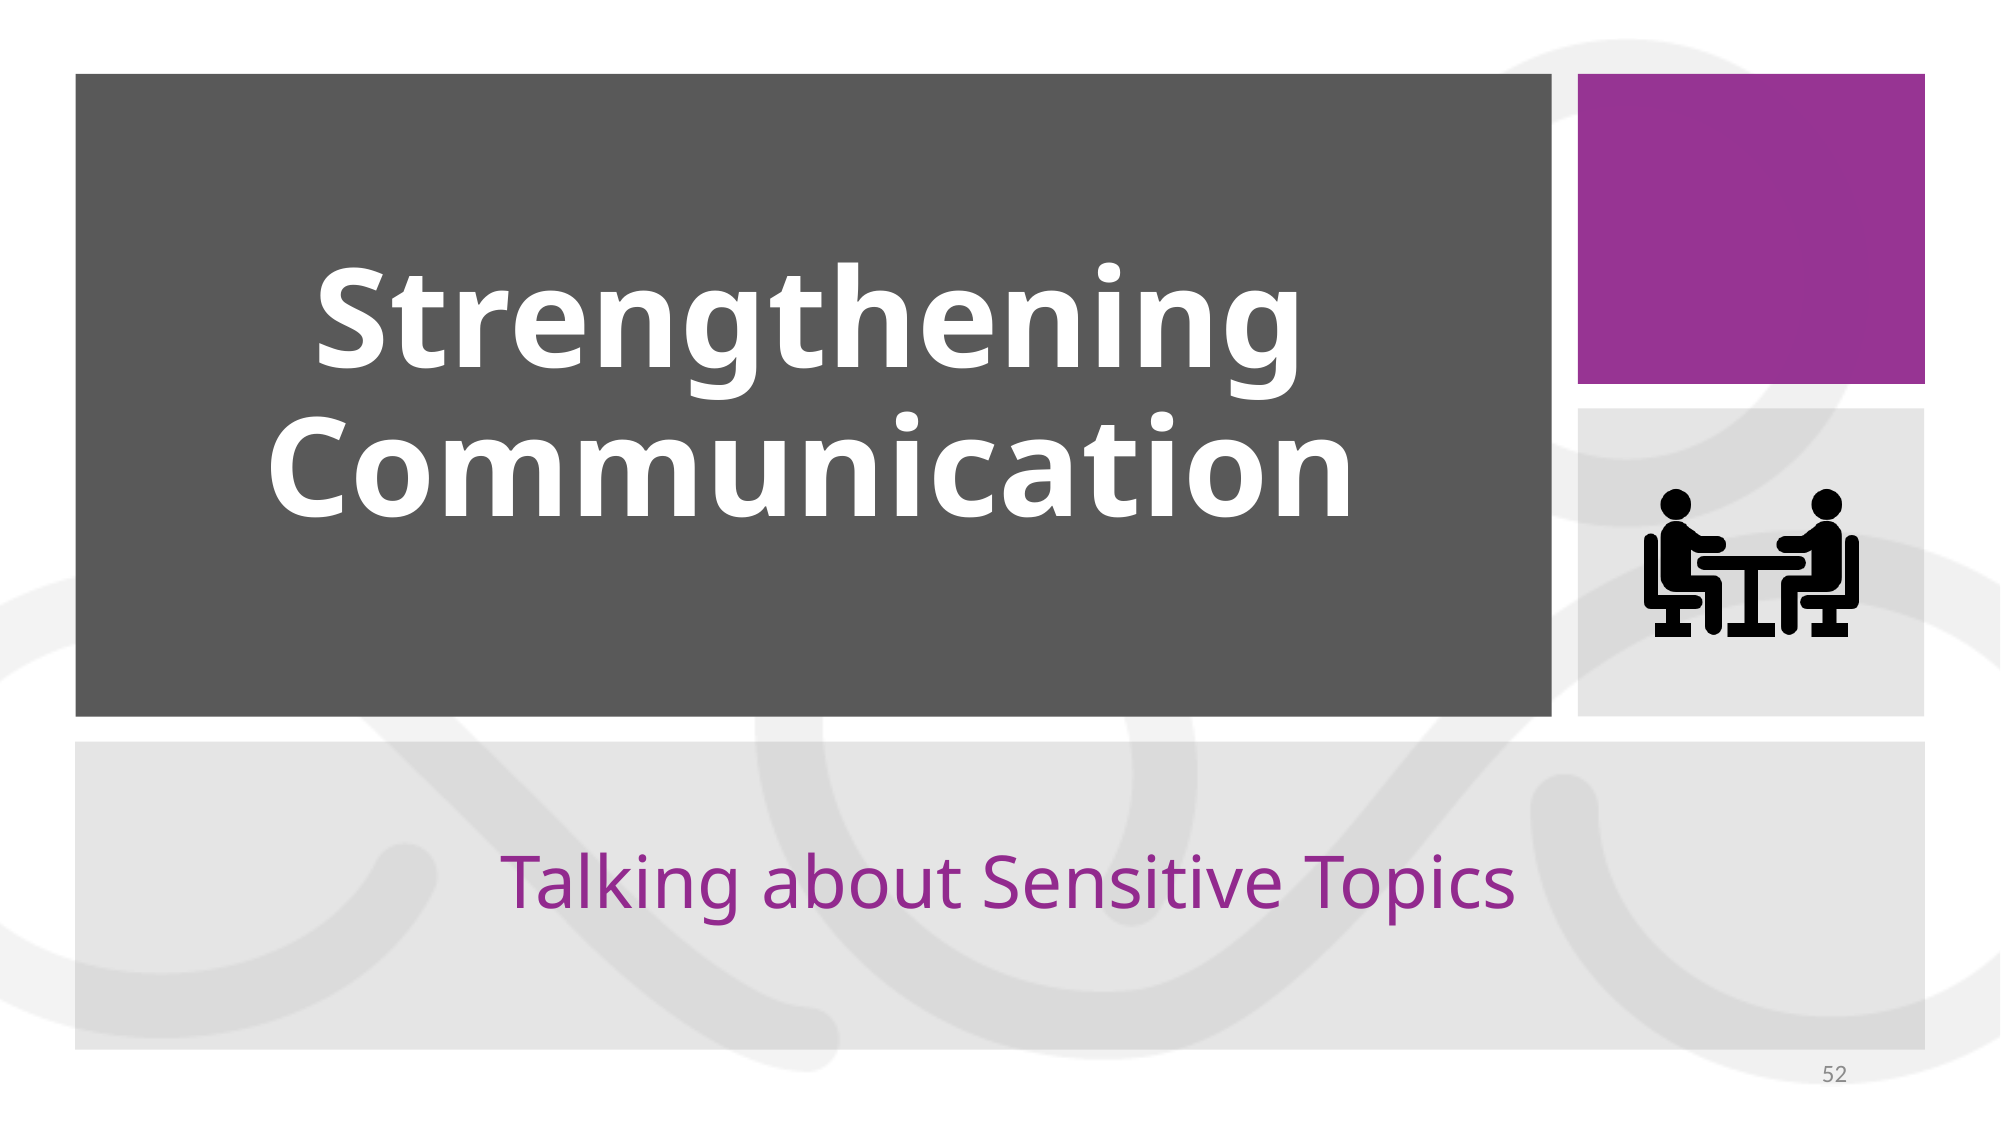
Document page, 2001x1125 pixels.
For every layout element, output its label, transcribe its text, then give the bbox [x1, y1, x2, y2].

text_box [75, 73, 1553, 718]
text_box [1577, 73, 1926, 385]
text_box Talking about Sensitive Topics [364, 828, 1654, 931]
slide_number 52 [1412, 1042, 1863, 1103]
picture [1617, 428, 1885, 697]
text_box [1577, 407, 1925, 717]
title Strengthening Communication [180, 182, 1442, 613]
text_box [74, 741, 1926, 1051]
